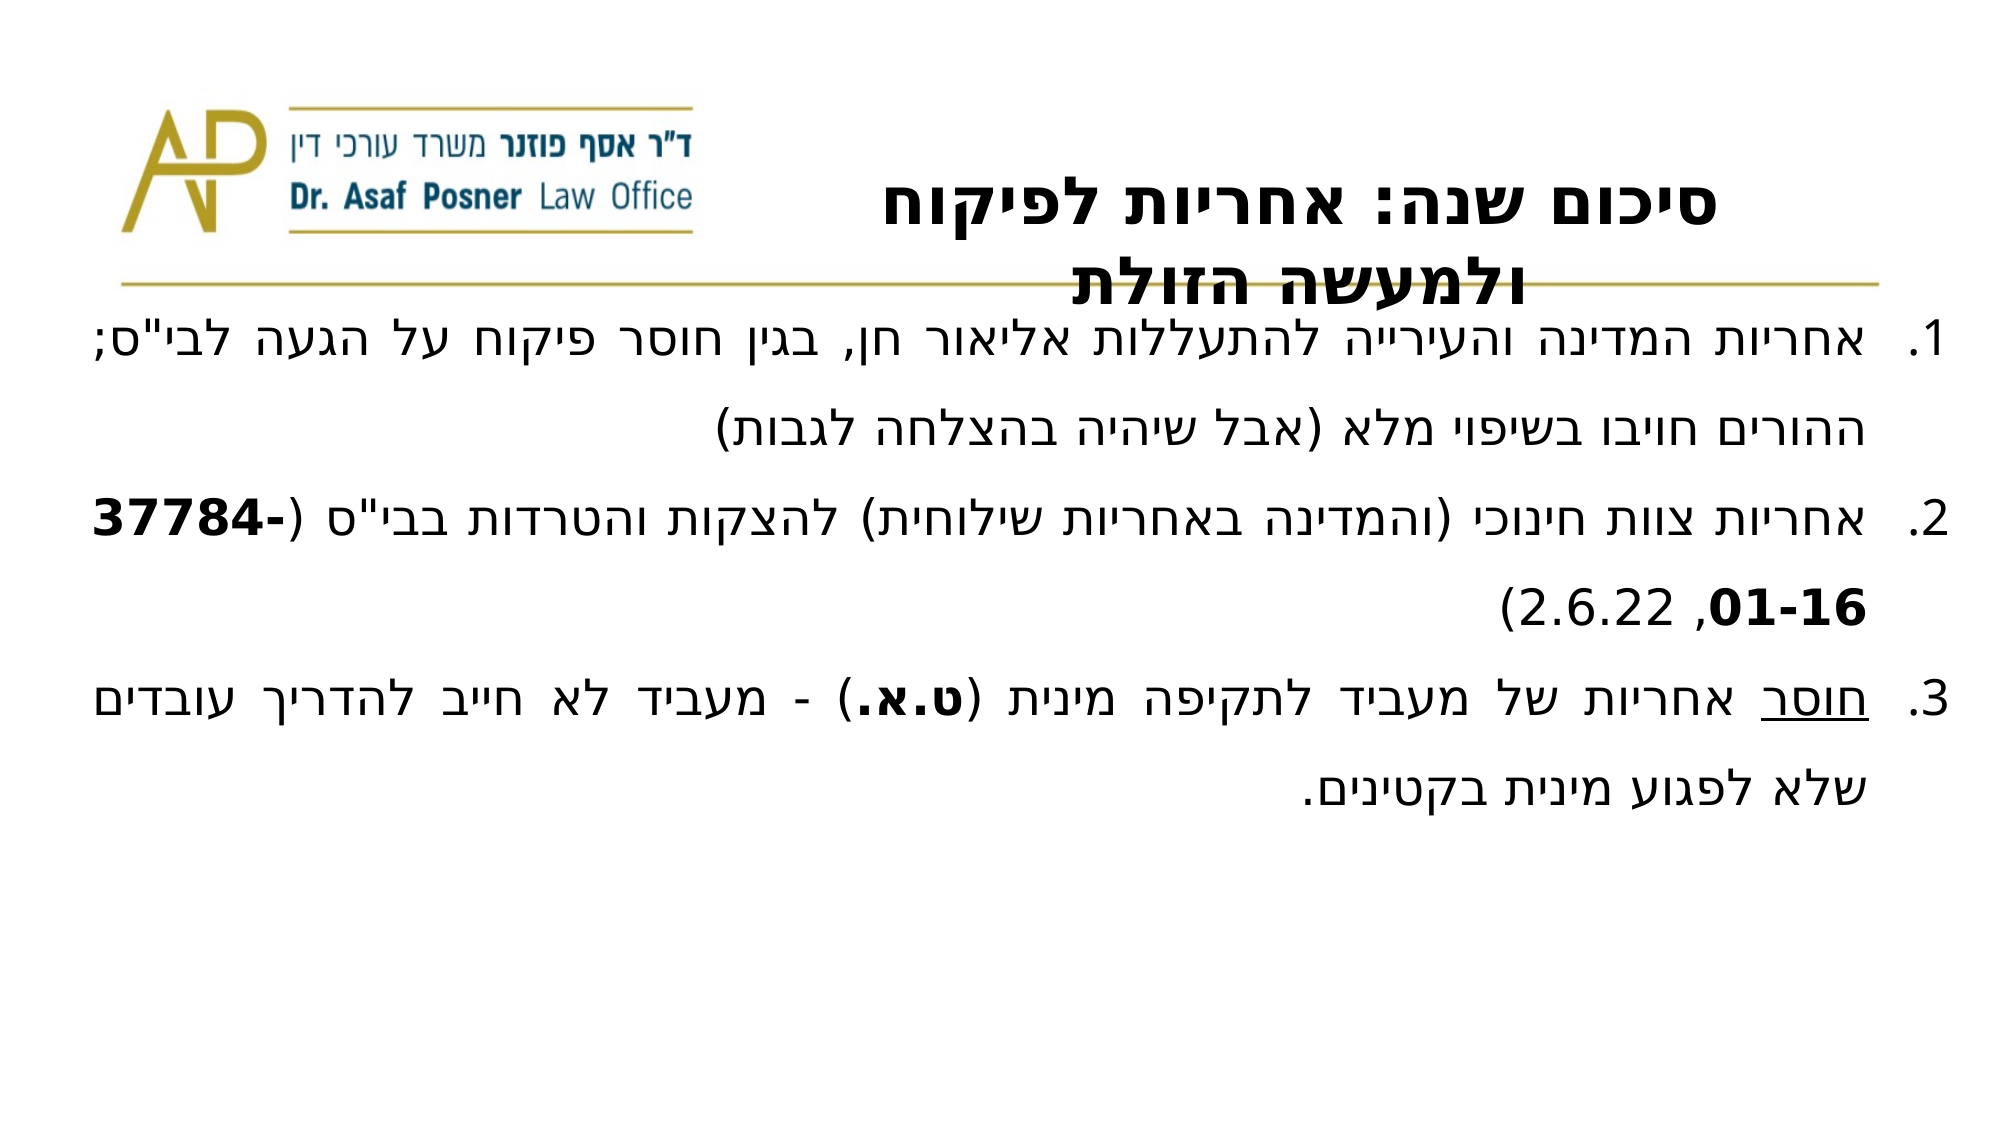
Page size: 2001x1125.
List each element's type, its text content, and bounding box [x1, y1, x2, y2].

picture [0, 0, 2000, 301]
text_box אחריות המדינה והעירייה להתעללות אליאור חן, בגין חוסר פיקוח על הגעה לבי"ס; ההורים חויבו בשיפוי מלא (אבל שיהיה בהצלחה לגבות) אחריות צוות חינוכי (והמדינה באחריות שילוחית) להצקות והטרדות בבי"ס (37784-01-16, 2.6.22) חוסר אחריות של מעביד לתקיפה מינית (ט.א.) - מעביד לא חייב להדריך עובדים שלא לפגוע מינית בקטינים. [77, 301, 1968, 823]
